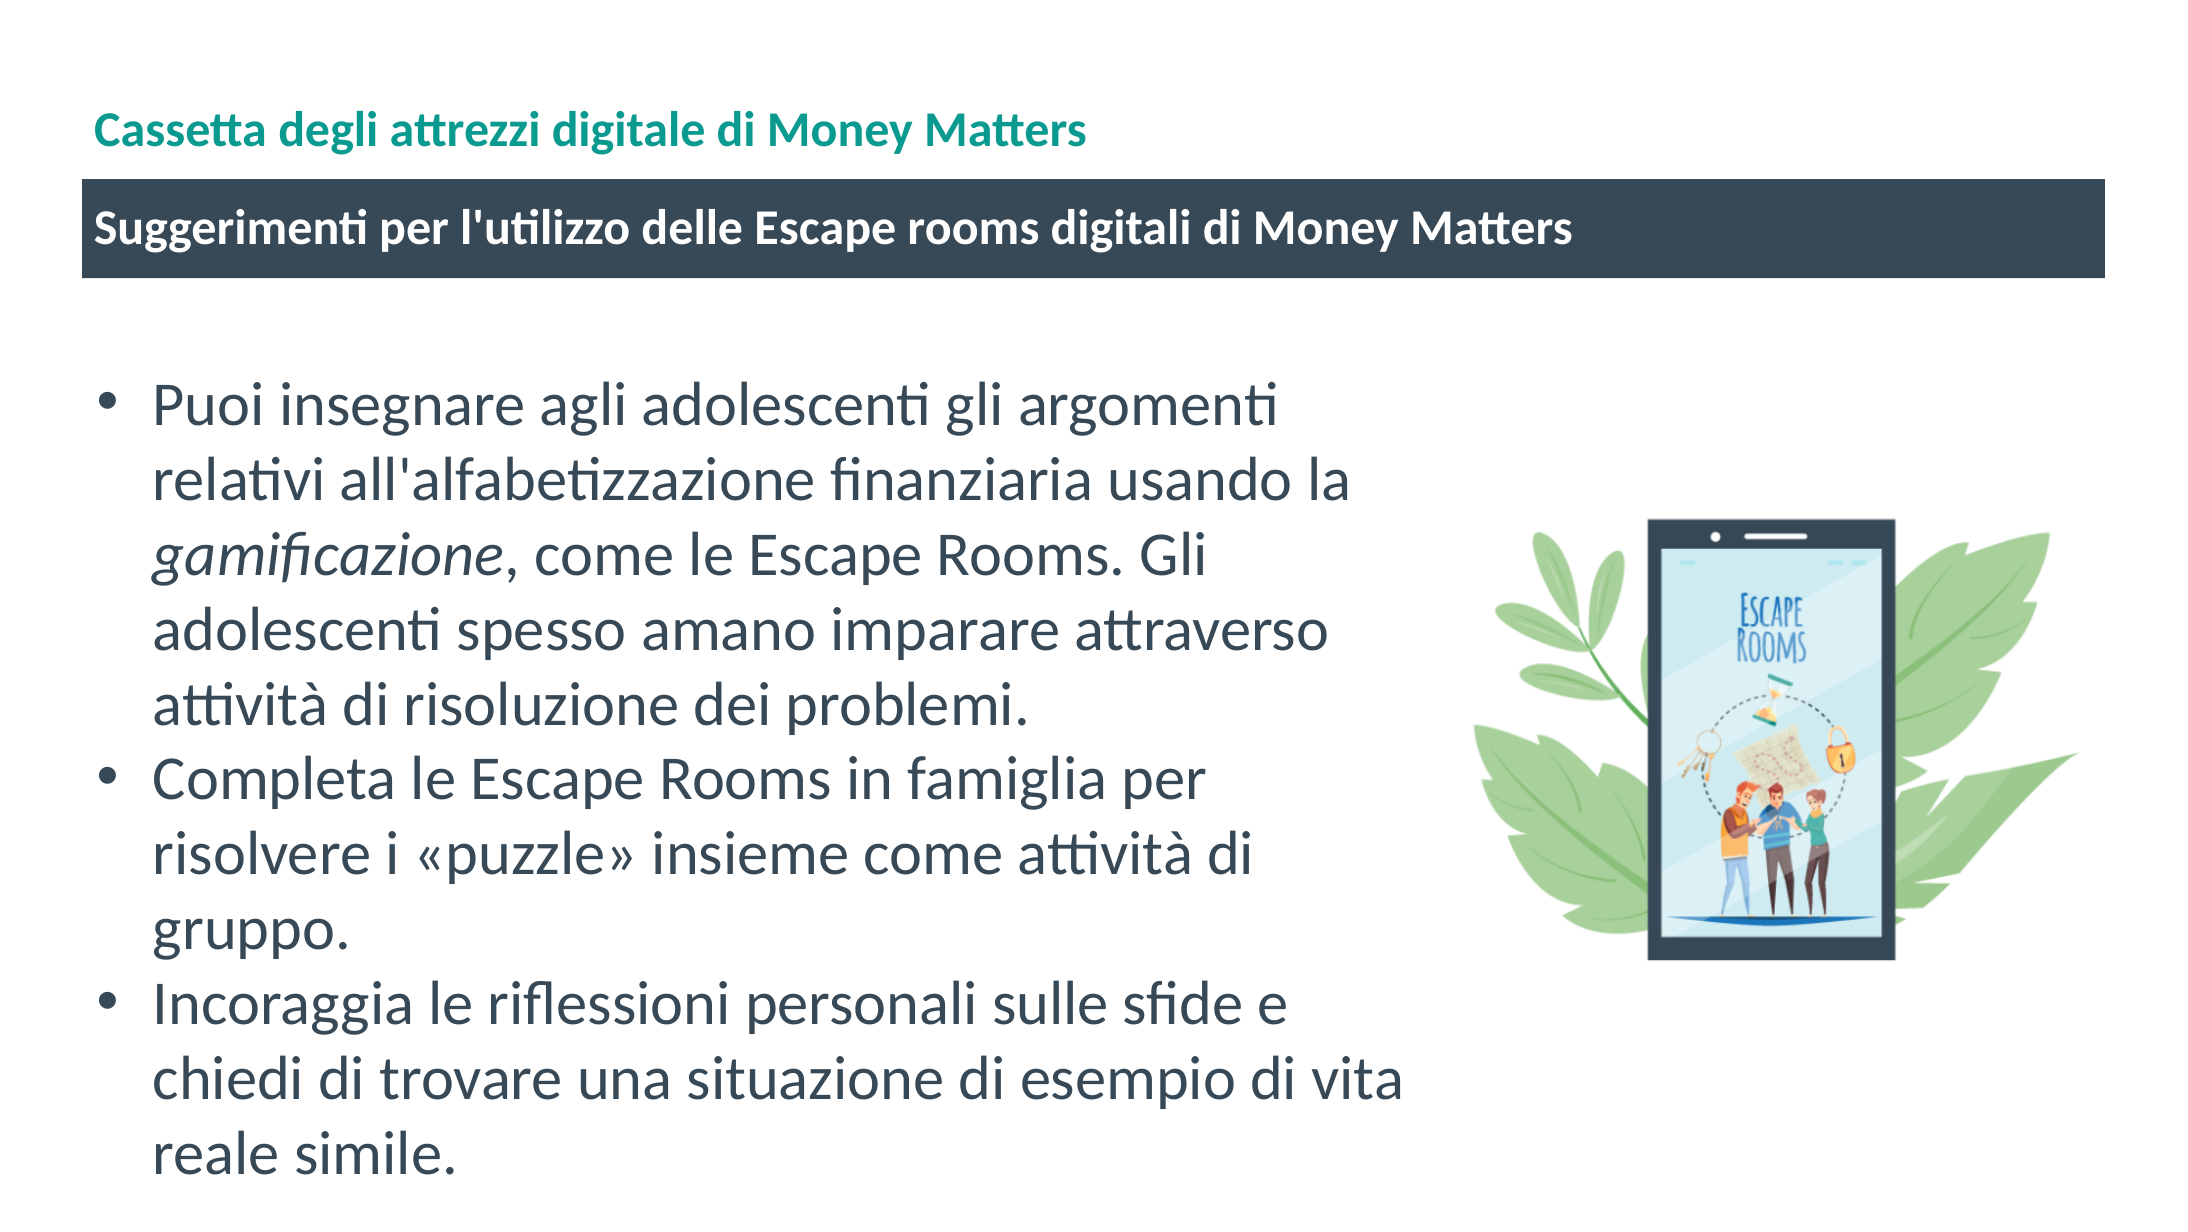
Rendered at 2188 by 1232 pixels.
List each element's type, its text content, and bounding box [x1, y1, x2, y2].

title Cassetta degli attrezzi digitale di Money Matters [82, 70, 2106, 189]
list Suggerimenti per l'utilizzo delle Escape rooms digitali di Money Matters [82, 179, 2105, 279]
text_box Puoi insegnare agli adolescenti gli argomenti relativi all'alfabetizzazione finanziaria usando la gamificazione, come le Escape Rooms. Gli adolescenti spesso amano imparare attraverso attività di risoluzione dei problemi. Completa le Escape Rooms in famiglia per risolvere i «puzzle» insieme come attività di gruppo. Incoraggia le riflessioni personali sulle sfide e chiedi di trovare una situazione di esempio di vita reale simile. [81, 355, 1450, 1195]
picture [1449, 442, 2085, 1031]
